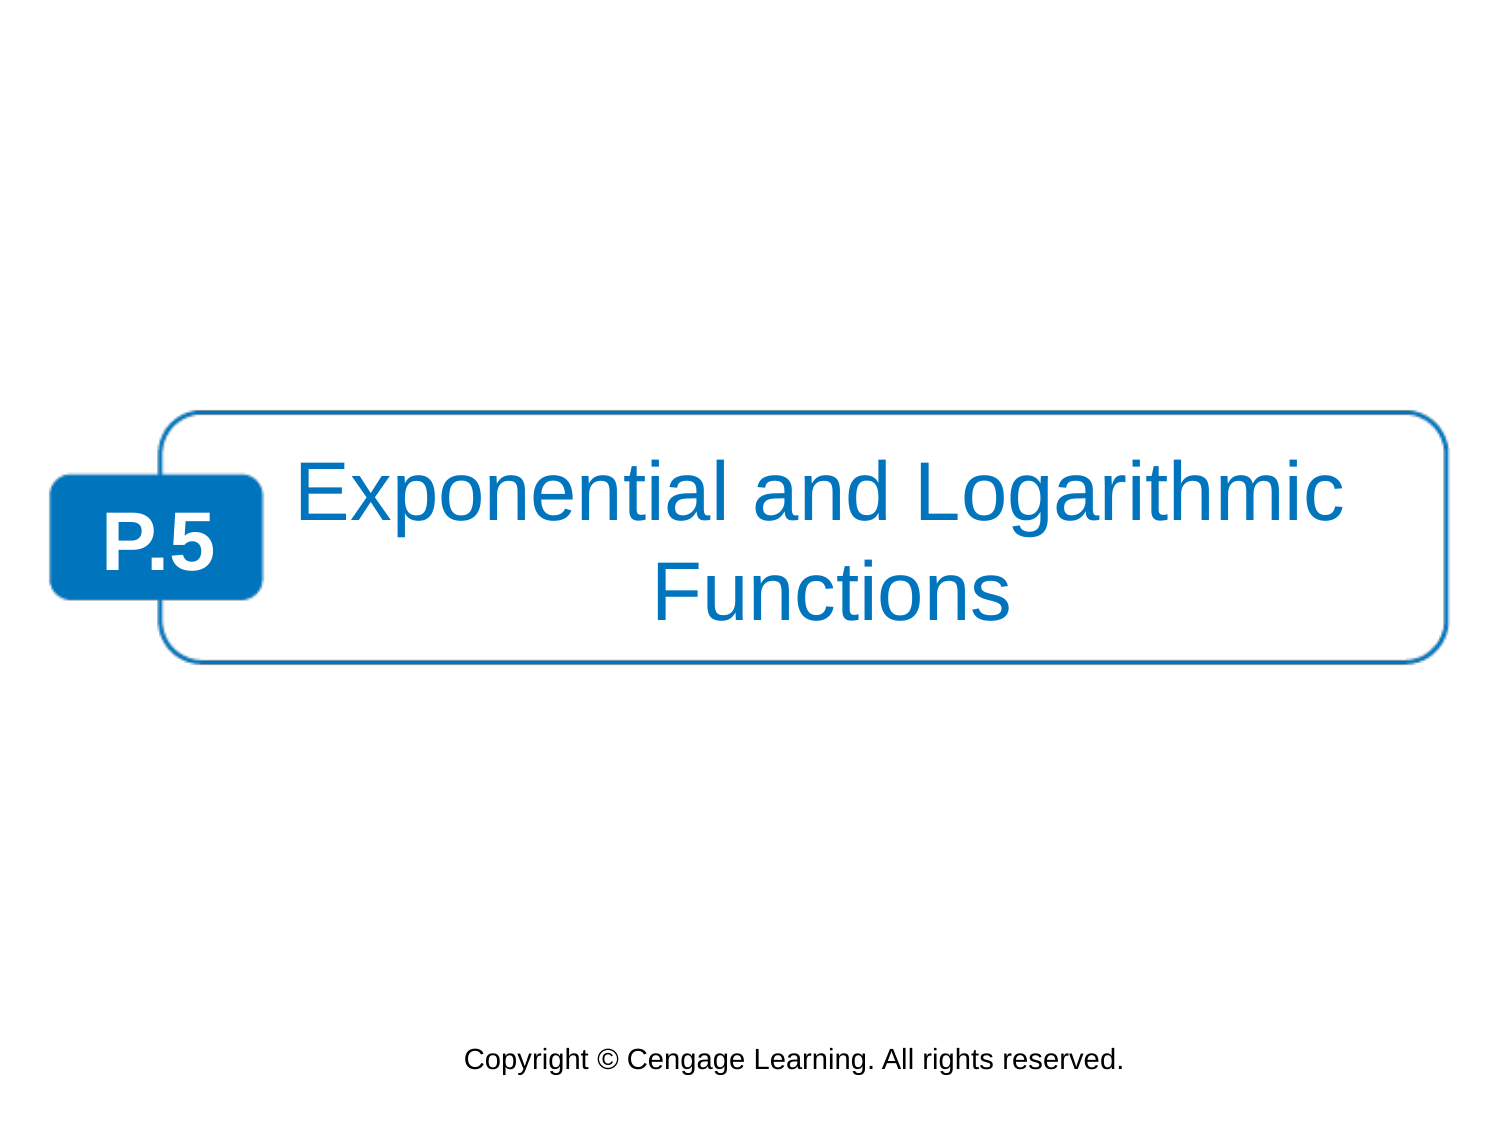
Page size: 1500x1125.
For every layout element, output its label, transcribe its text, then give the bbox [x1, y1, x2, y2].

picture [25, 386, 1463, 689]
text_box Copyright © Cengage Learning. All rights reserved. [349, 1024, 1250, 1085]
